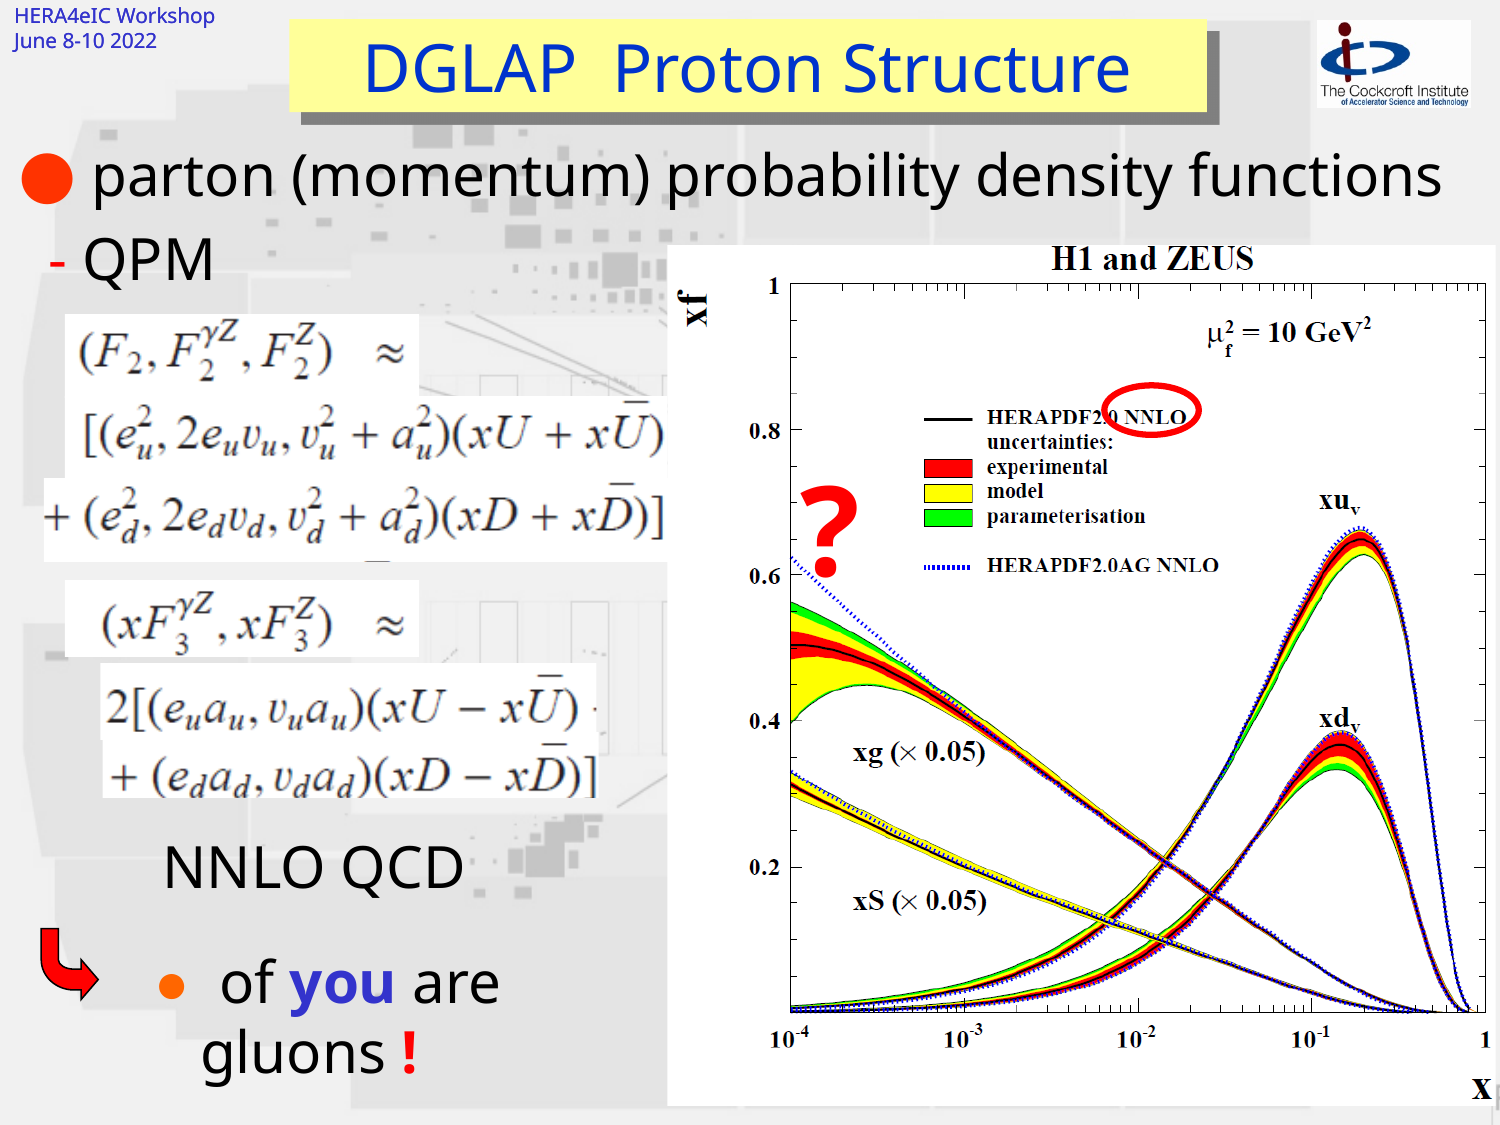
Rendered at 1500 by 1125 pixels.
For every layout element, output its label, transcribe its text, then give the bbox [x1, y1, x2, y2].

picture [64, 579, 420, 658]
picture [100, 663, 599, 798]
picture [43, 244, 1496, 1107]
text_box [41, 928, 99, 1000]
picture [1317, 20, 1471, 102]
text_box HERA4eIC Workshop June 8-10 2022 [0, 0, 231, 61]
text_box ● parton (momentum) probability density functions - QPM [3, 102, 1483, 300]
